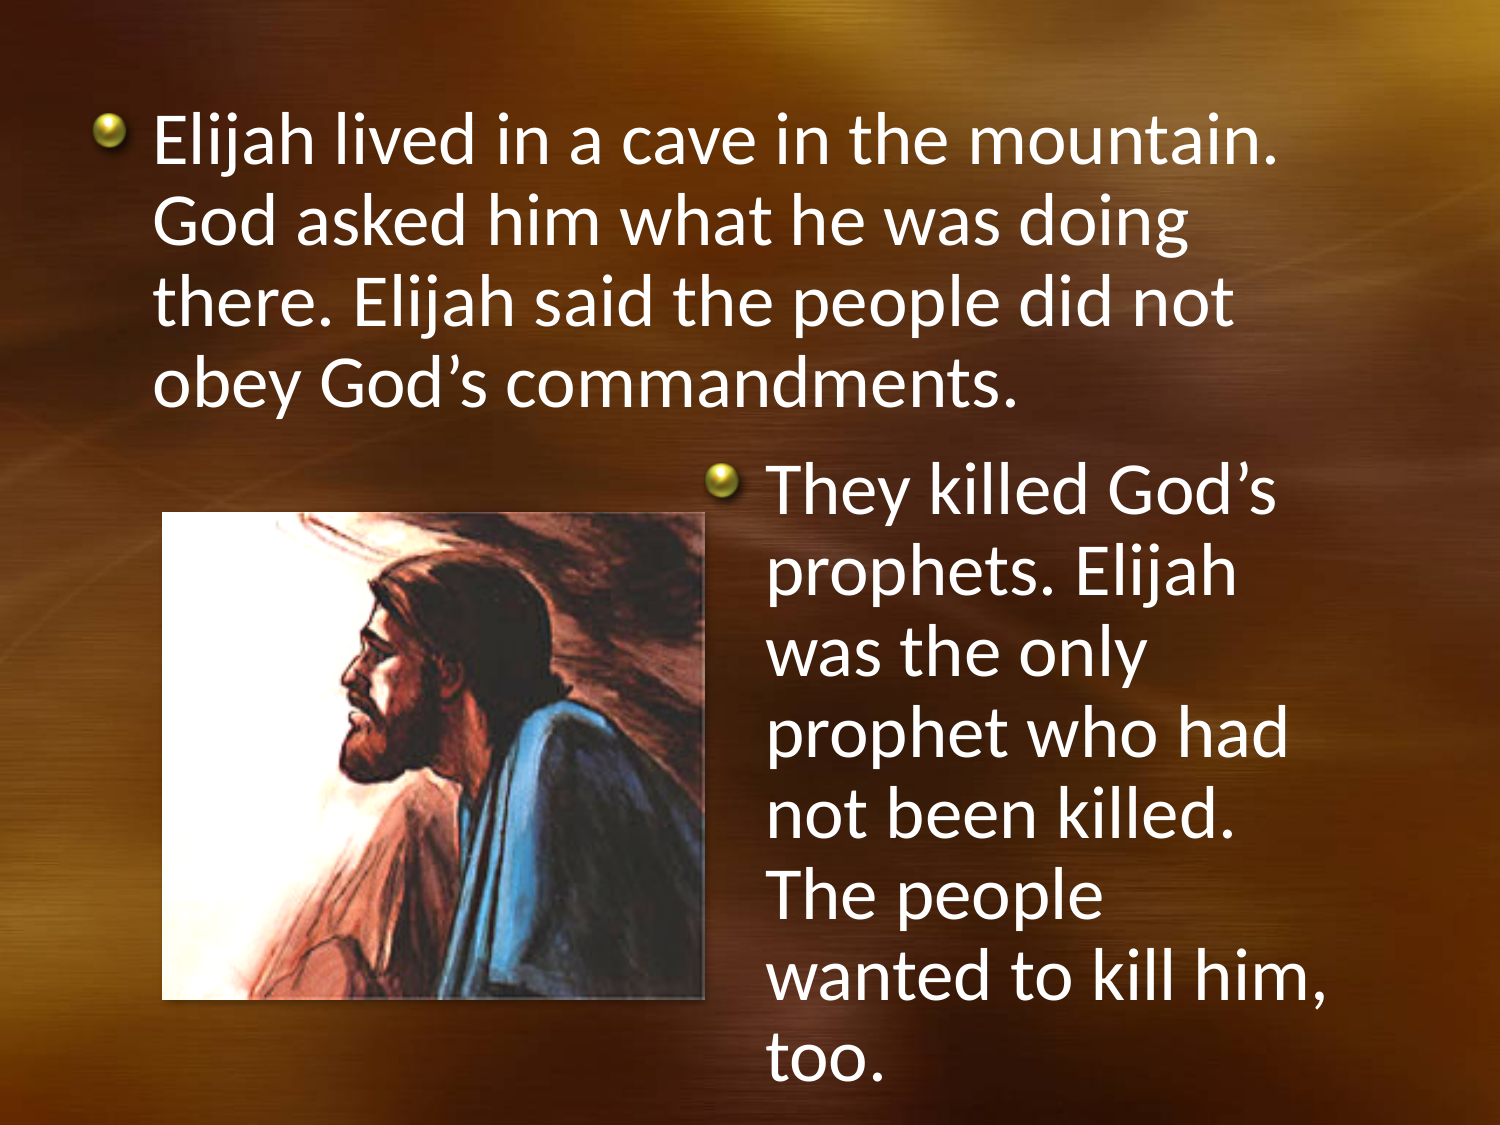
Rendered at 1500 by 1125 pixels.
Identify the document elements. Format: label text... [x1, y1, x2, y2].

list They killed God’s prophets. Elijah was the only prophet who had not been killed. The people wanted to kill him, too. [699, 450, 1350, 1023]
text_box Elijah lived in a cave in the mountain. God asked him what he was doing there. Elijah said the people did not obey God’s commandments. [87, 99, 1363, 424]
picture [0, 0, 1500, 1125]
